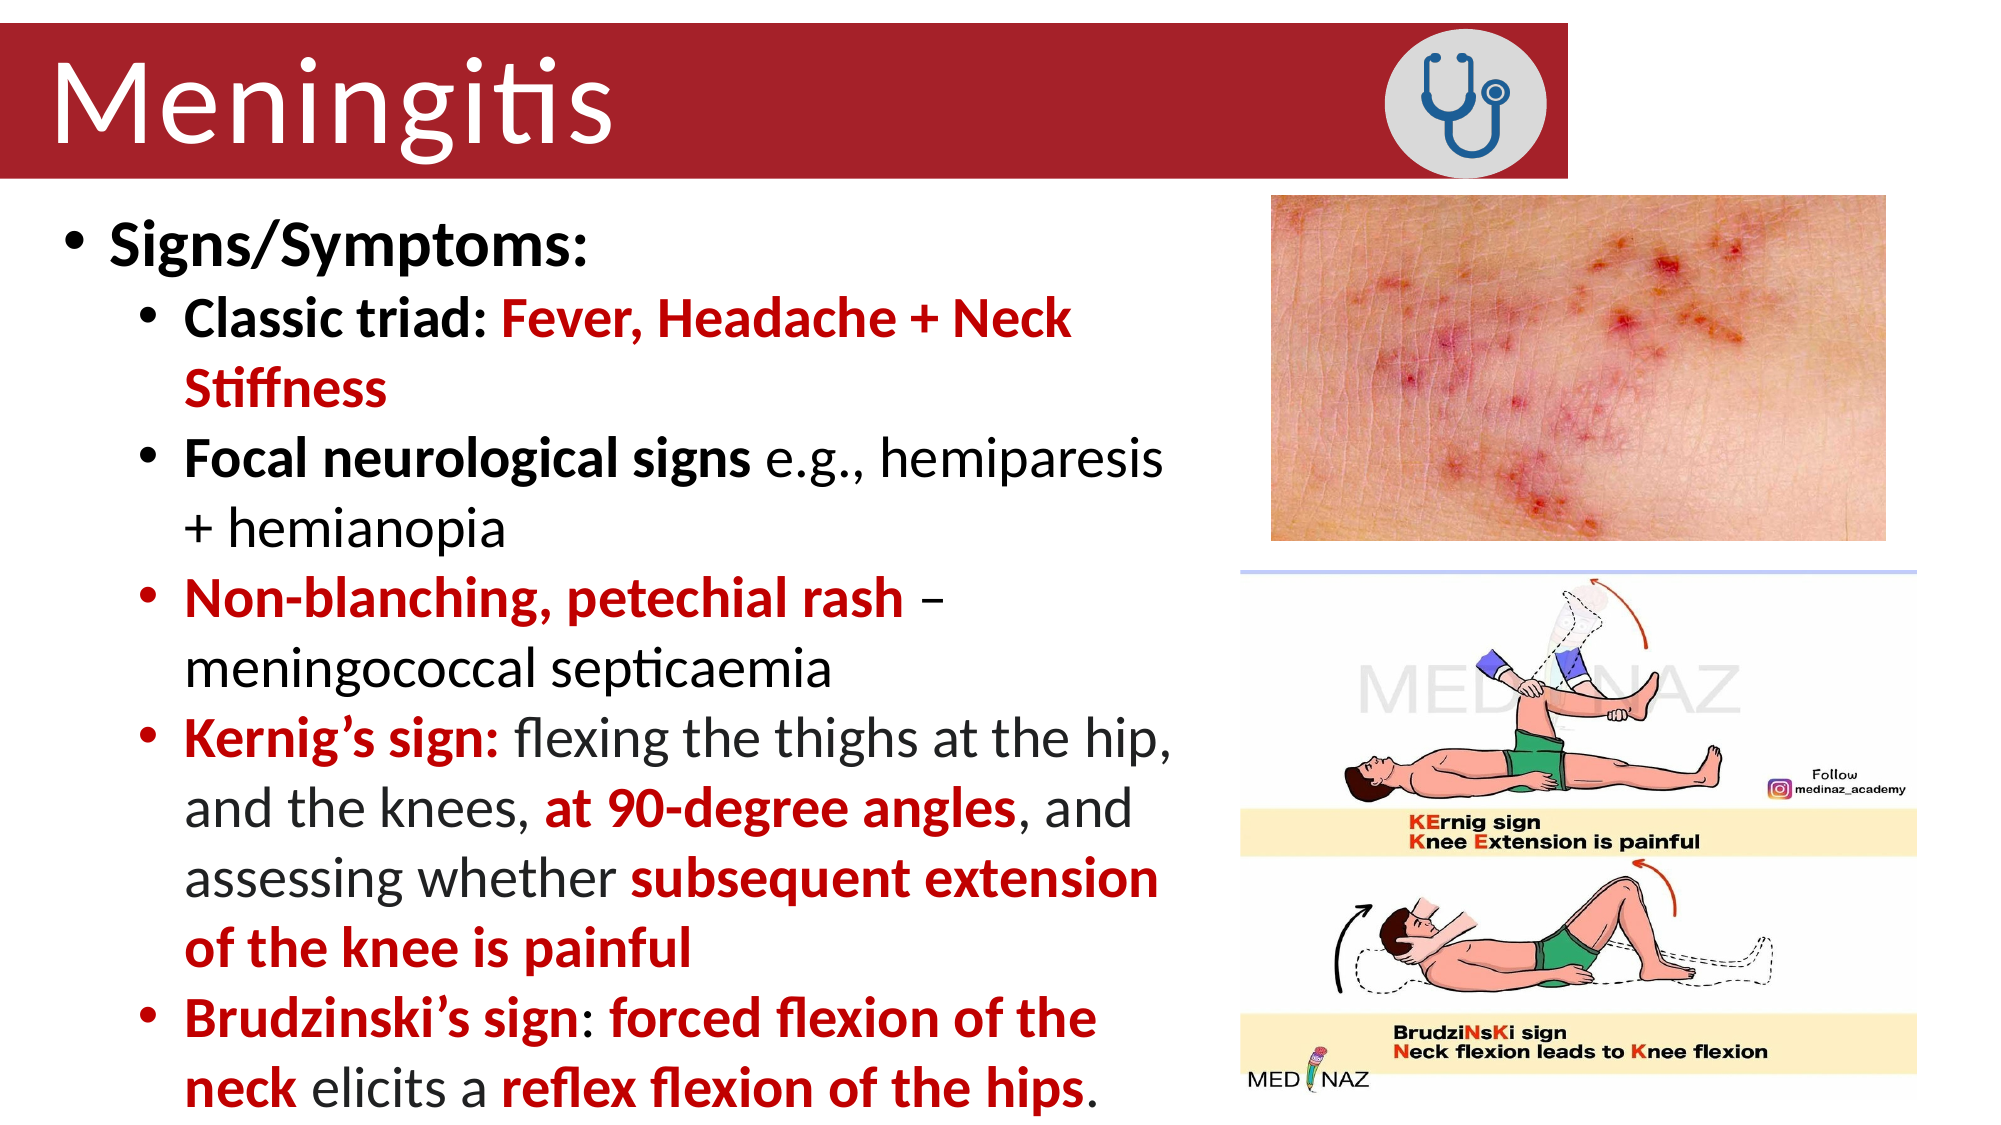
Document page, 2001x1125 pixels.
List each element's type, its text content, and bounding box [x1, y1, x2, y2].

text_box [0, 23, 1568, 179]
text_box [1384, 28, 1548, 179]
text_box Signs/Symptoms: Classic triad: Fever, Headache + Neck Stiffness Focal neurological signs e.g., hemiparesis + hemianopia Non-blanching, petechial rash – meningococcal septicaemia Kernig’s sign: flexing the thighs at the hip, and the knees, at 90-degree angles, and assessing whether subsequent extension of the knee is painful Brudzinski’s sign: forced flexion of the neck elicits a reflex flexion of the hips. [48, 192, 1216, 1125]
picture [1240, 569, 1918, 1102]
picture [1271, 195, 1887, 541]
text_box Meningitis [48, 29, 1382, 169]
